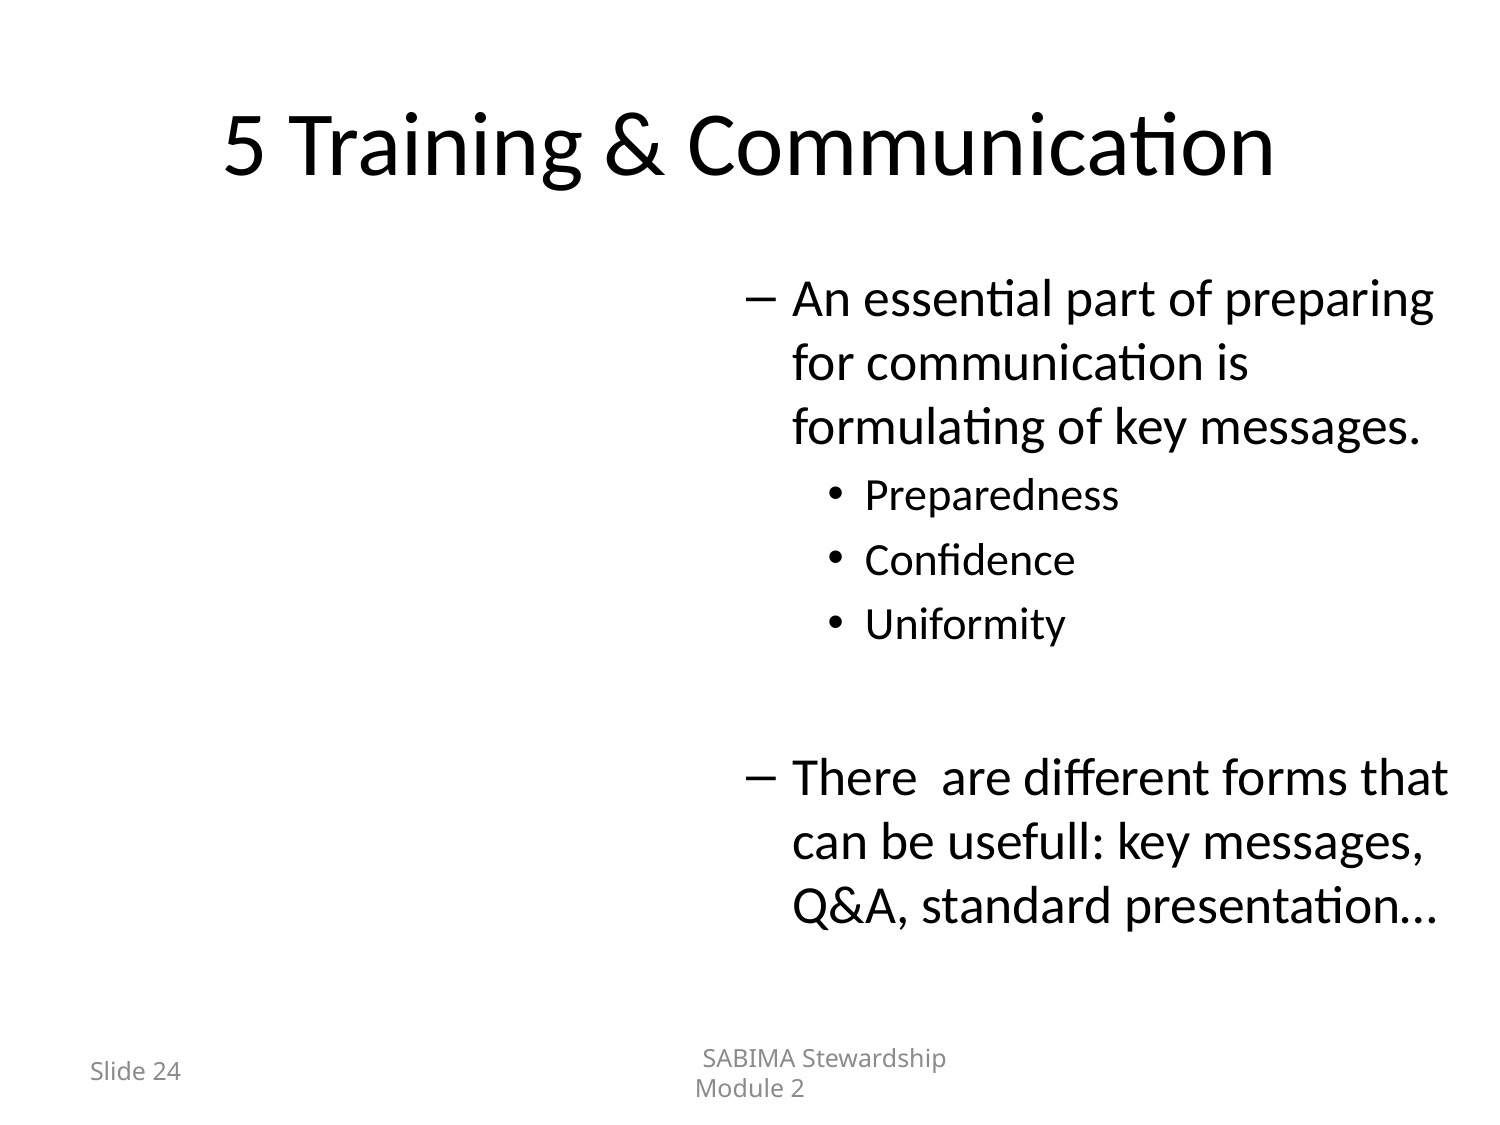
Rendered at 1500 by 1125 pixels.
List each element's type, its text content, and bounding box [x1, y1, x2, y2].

slide_number Slide 24 [75, 1042, 425, 1103]
title 5 Training & Communication [74, 44, 1426, 233]
footer SABIMA Stewardship Module 2 [512, 1042, 988, 1103]
list An essential part of preparing for communication is formulating of key messages. Preparedness Confidence Uniformity There are different forms that can be usefull: key messages, Q&A, standard presentation… [718, 255, 1480, 984]
